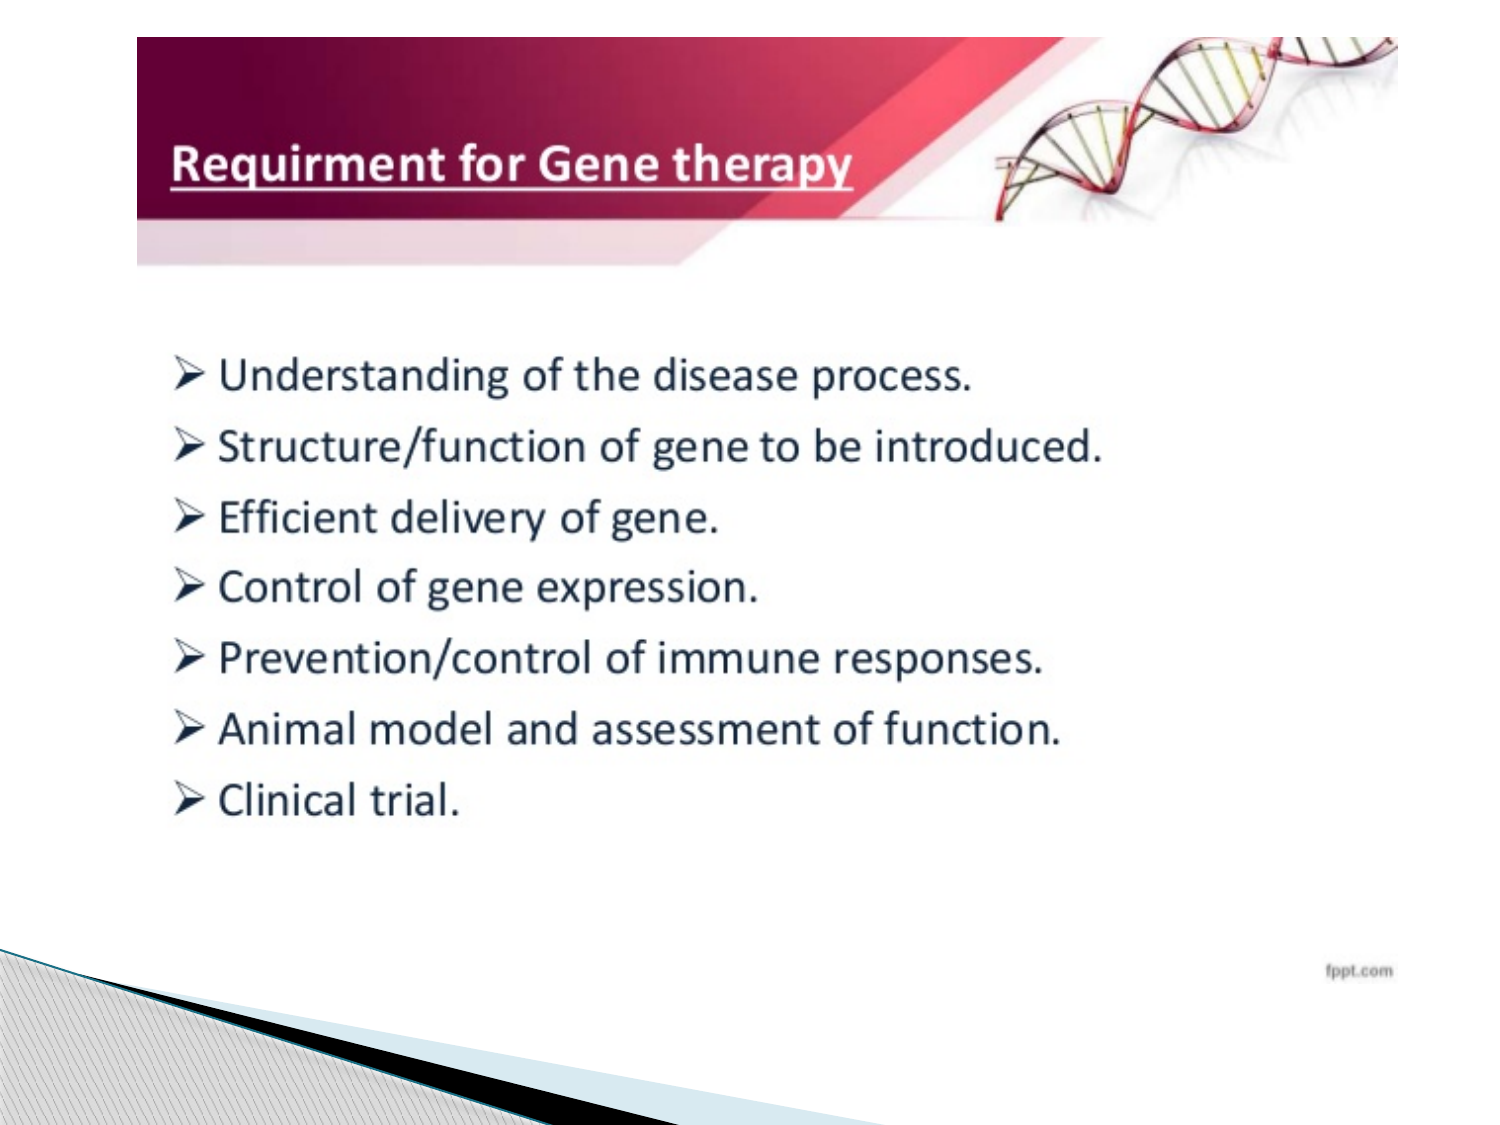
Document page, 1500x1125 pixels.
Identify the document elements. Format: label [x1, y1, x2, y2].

picture [137, 37, 1398, 984]
